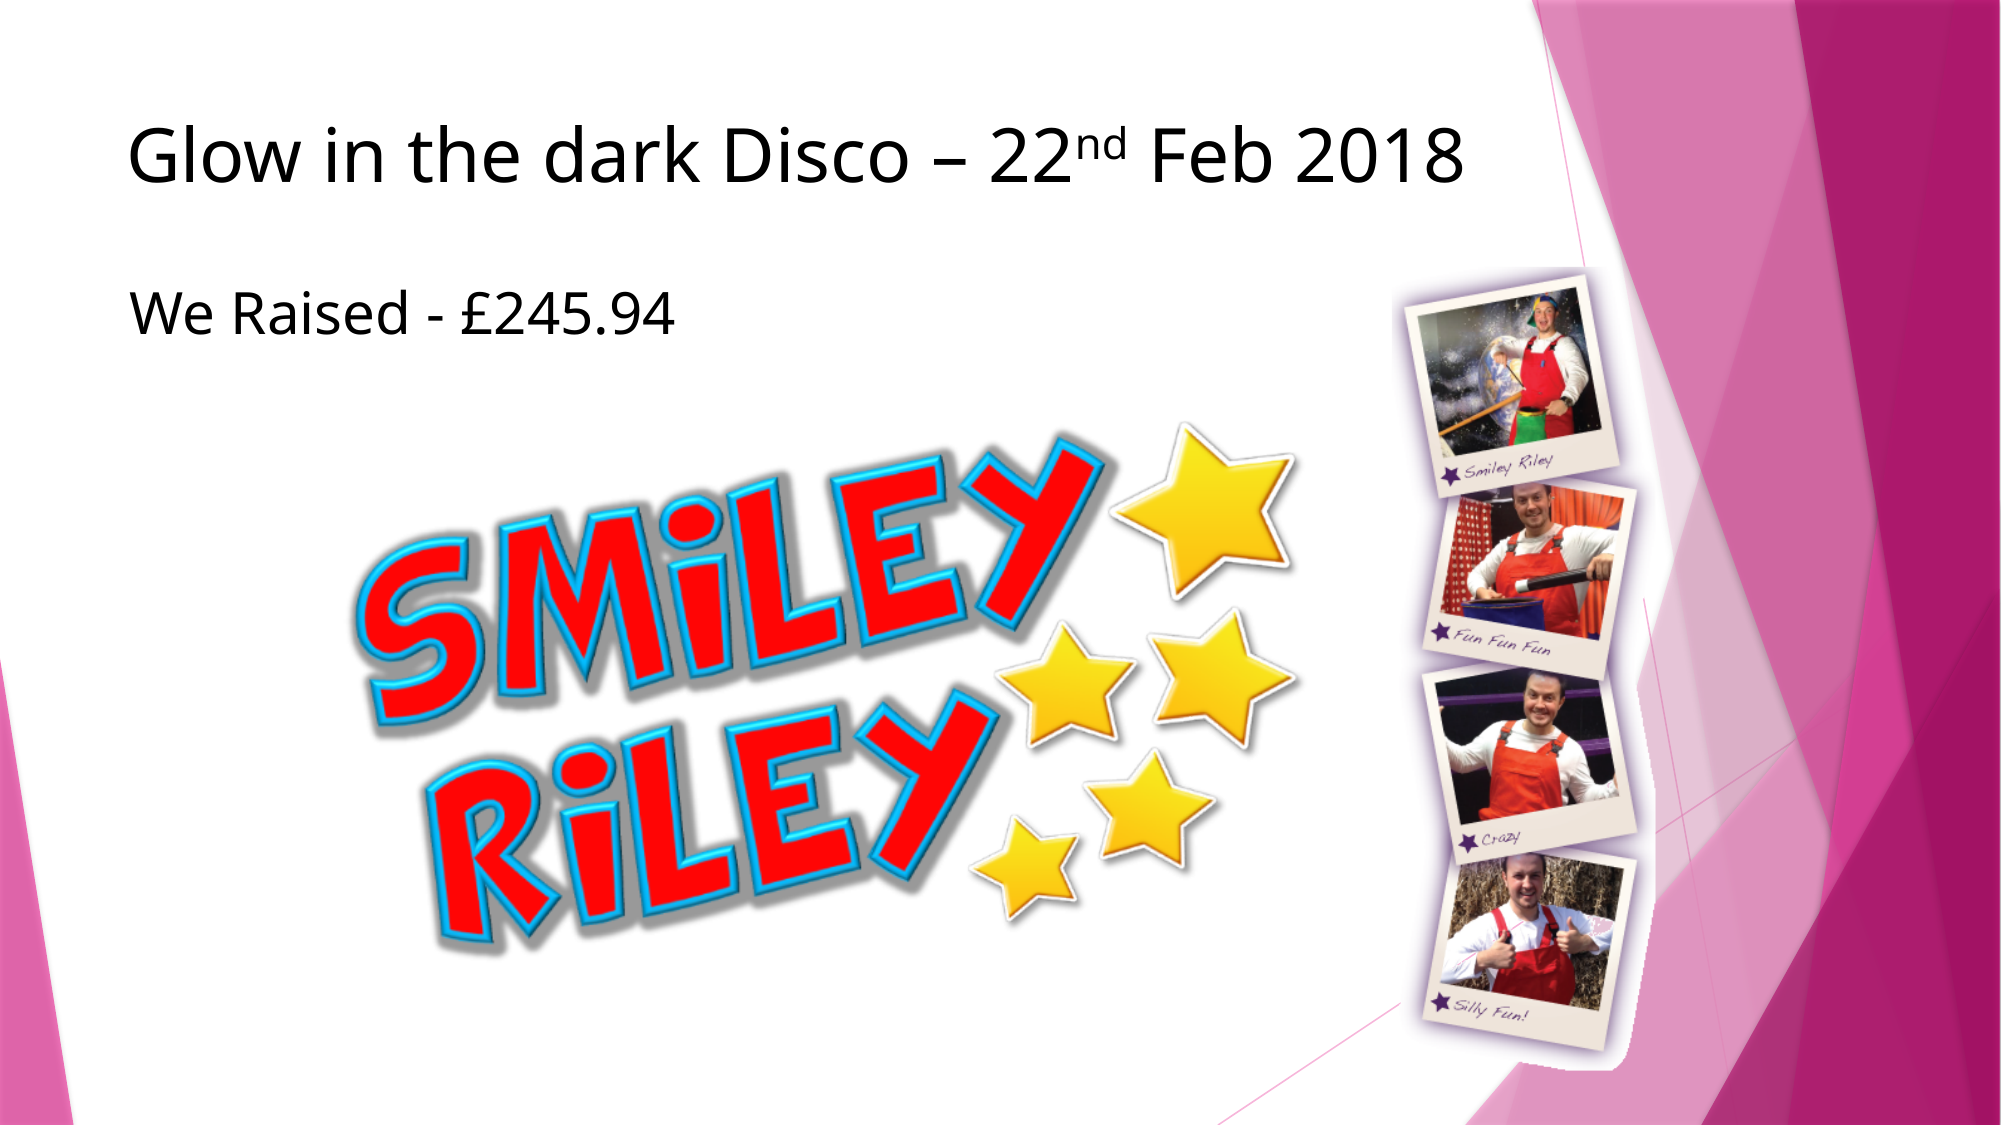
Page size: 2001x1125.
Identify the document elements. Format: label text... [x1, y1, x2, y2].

title Glow in the dark Disco – 22nd Feb 2018 [111, 99, 1522, 355]
picture [1367, 252, 1678, 1073]
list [270, 353, 1362, 992]
text_box We Raised - £245.94 [115, 268, 1071, 354]
